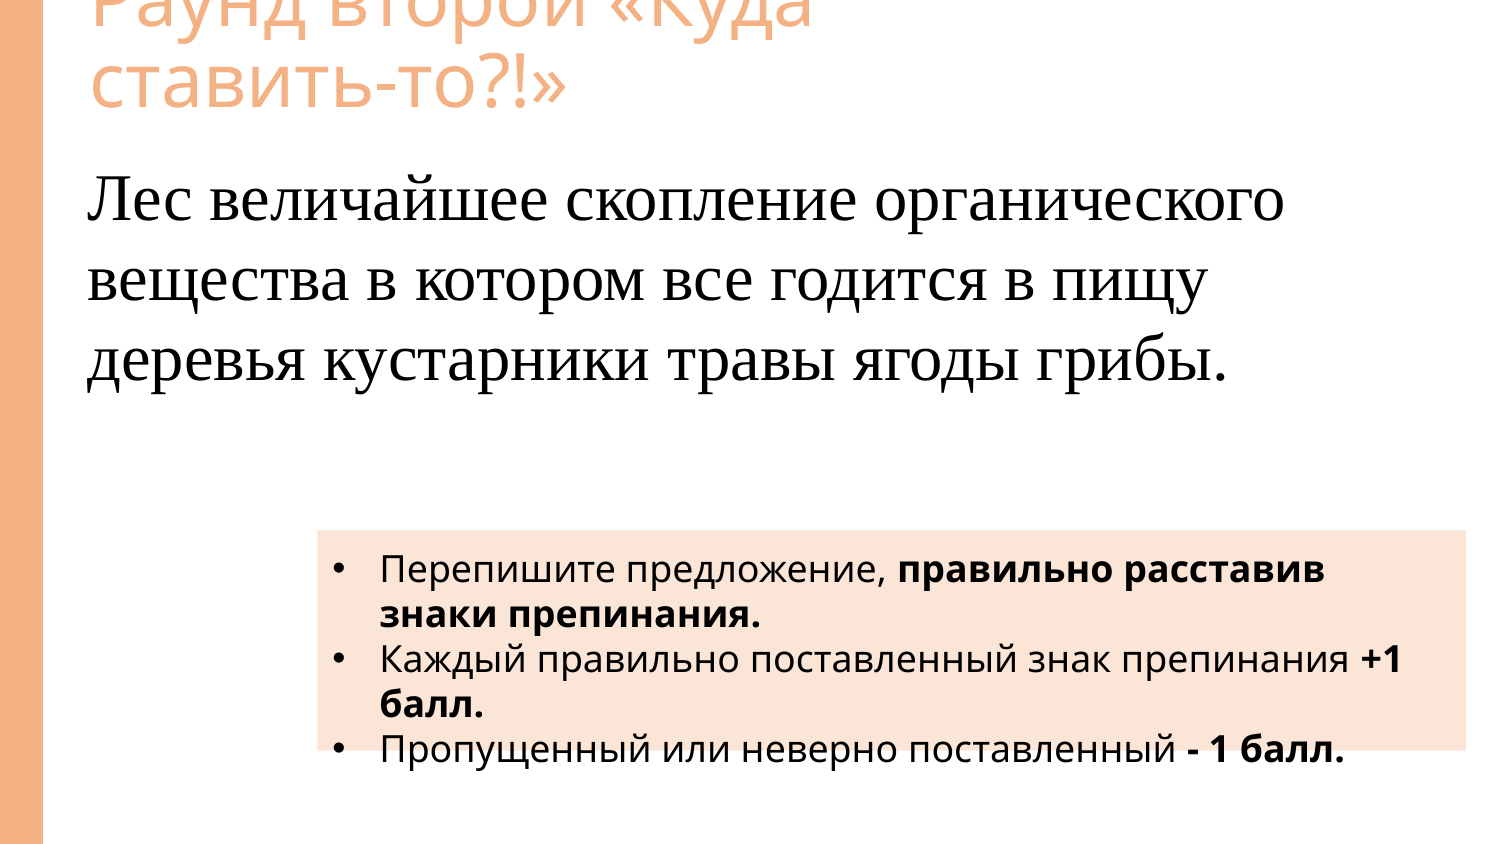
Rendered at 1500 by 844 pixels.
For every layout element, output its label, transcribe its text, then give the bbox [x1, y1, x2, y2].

text_box Лес величайшее скопление органического вещества в котором все годится в пищу деревья кустарники травы ягоды грибы. [76, 147, 1424, 438]
text_box [0, 0, 44, 844]
text_box Перепишите предложение, правильно расставив знаки препинания. Каждый правильно поставленный знак препинания +1 балл. Пропущенный или неверно поставленный - 1 балл. [317, 530, 1467, 751]
text_box Раунд второй «Куда ставить-то?!» [78, 33, 1056, 130]
